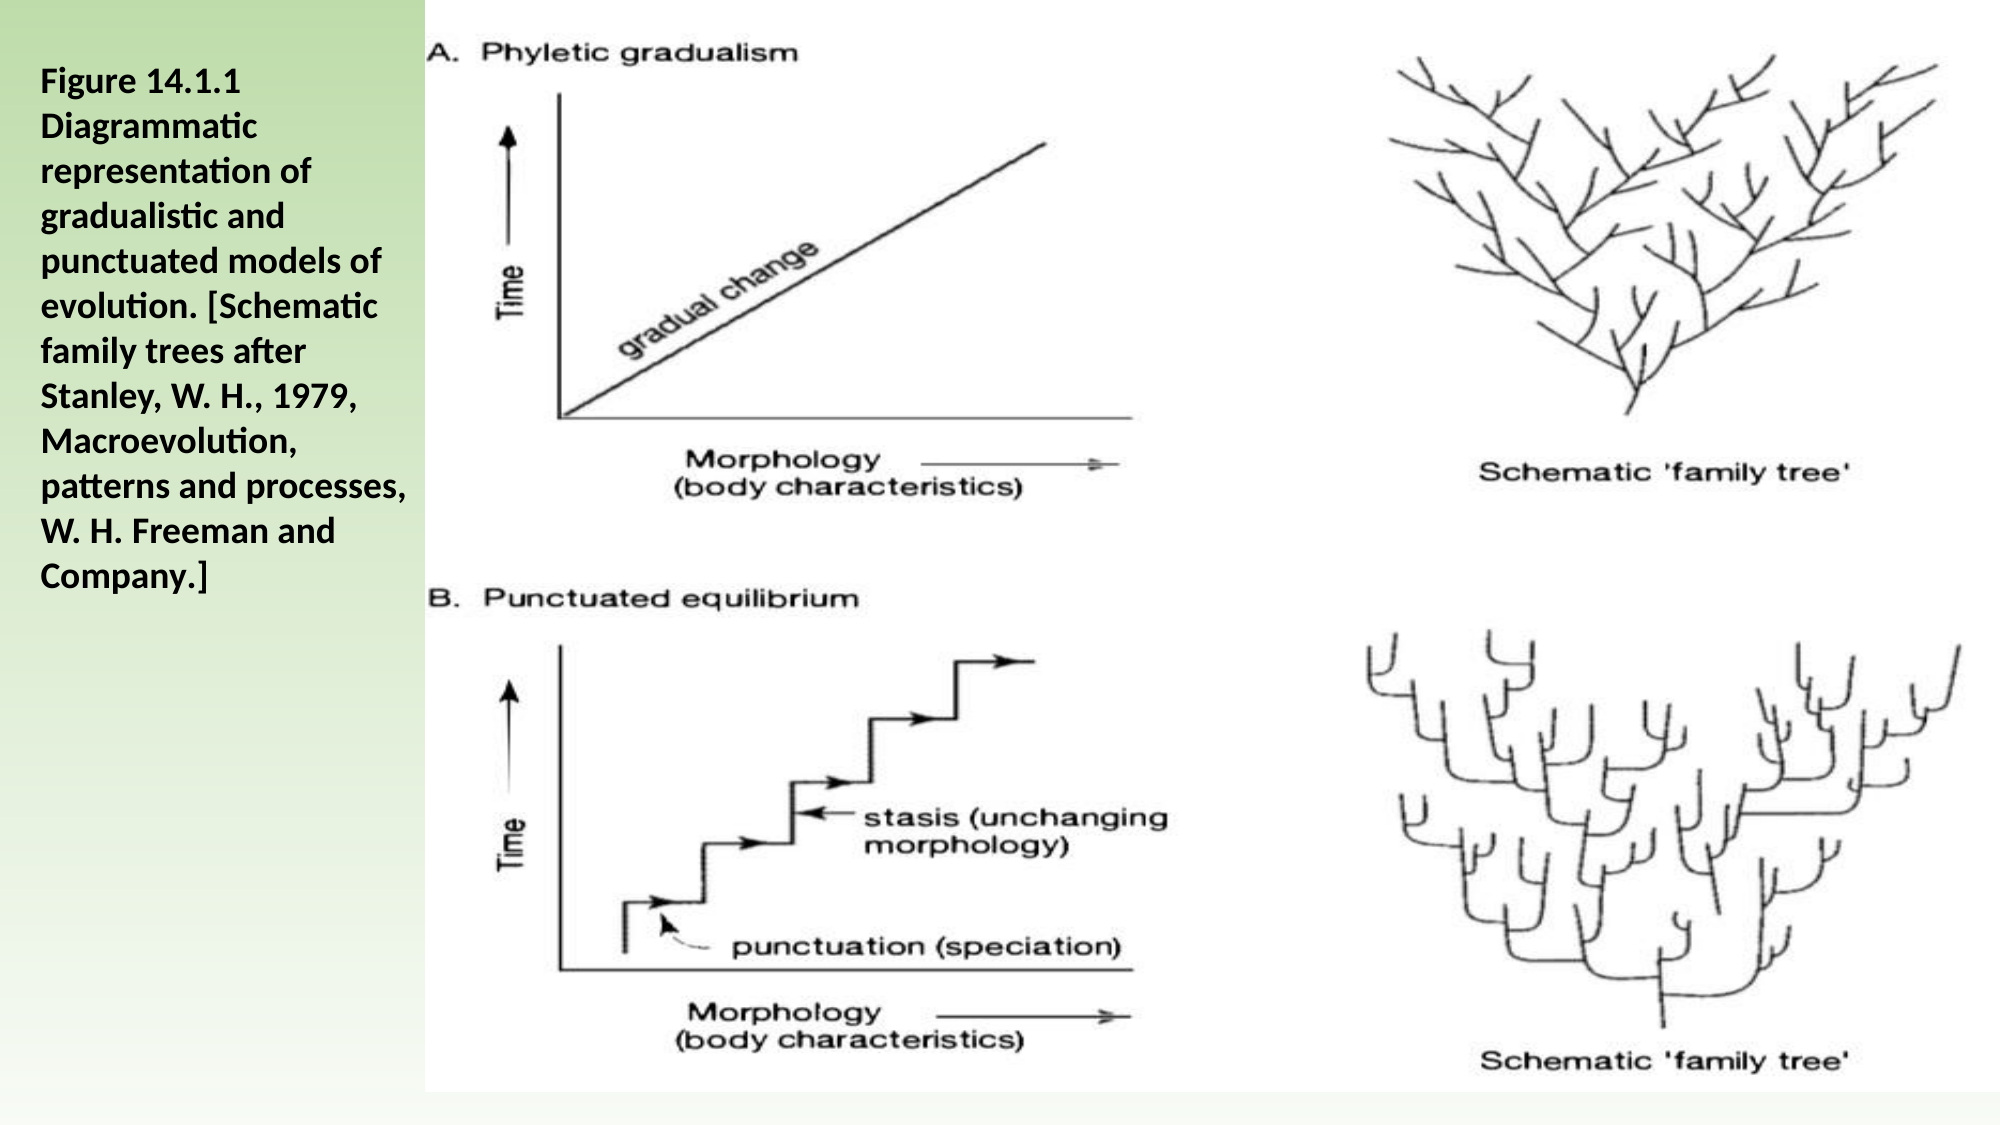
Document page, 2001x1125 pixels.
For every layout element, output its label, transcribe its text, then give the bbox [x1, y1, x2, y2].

text_box Figure 14.1.1 Diagrammatic representation of gradualistic and punctuated models of evolution. [Schematic family trees after Stanley, W. H., 1979, Macroevolution, patterns and processes, W. H. Freeman and Company.] [25, 49, 424, 604]
picture [424, 0, 2000, 1092]
